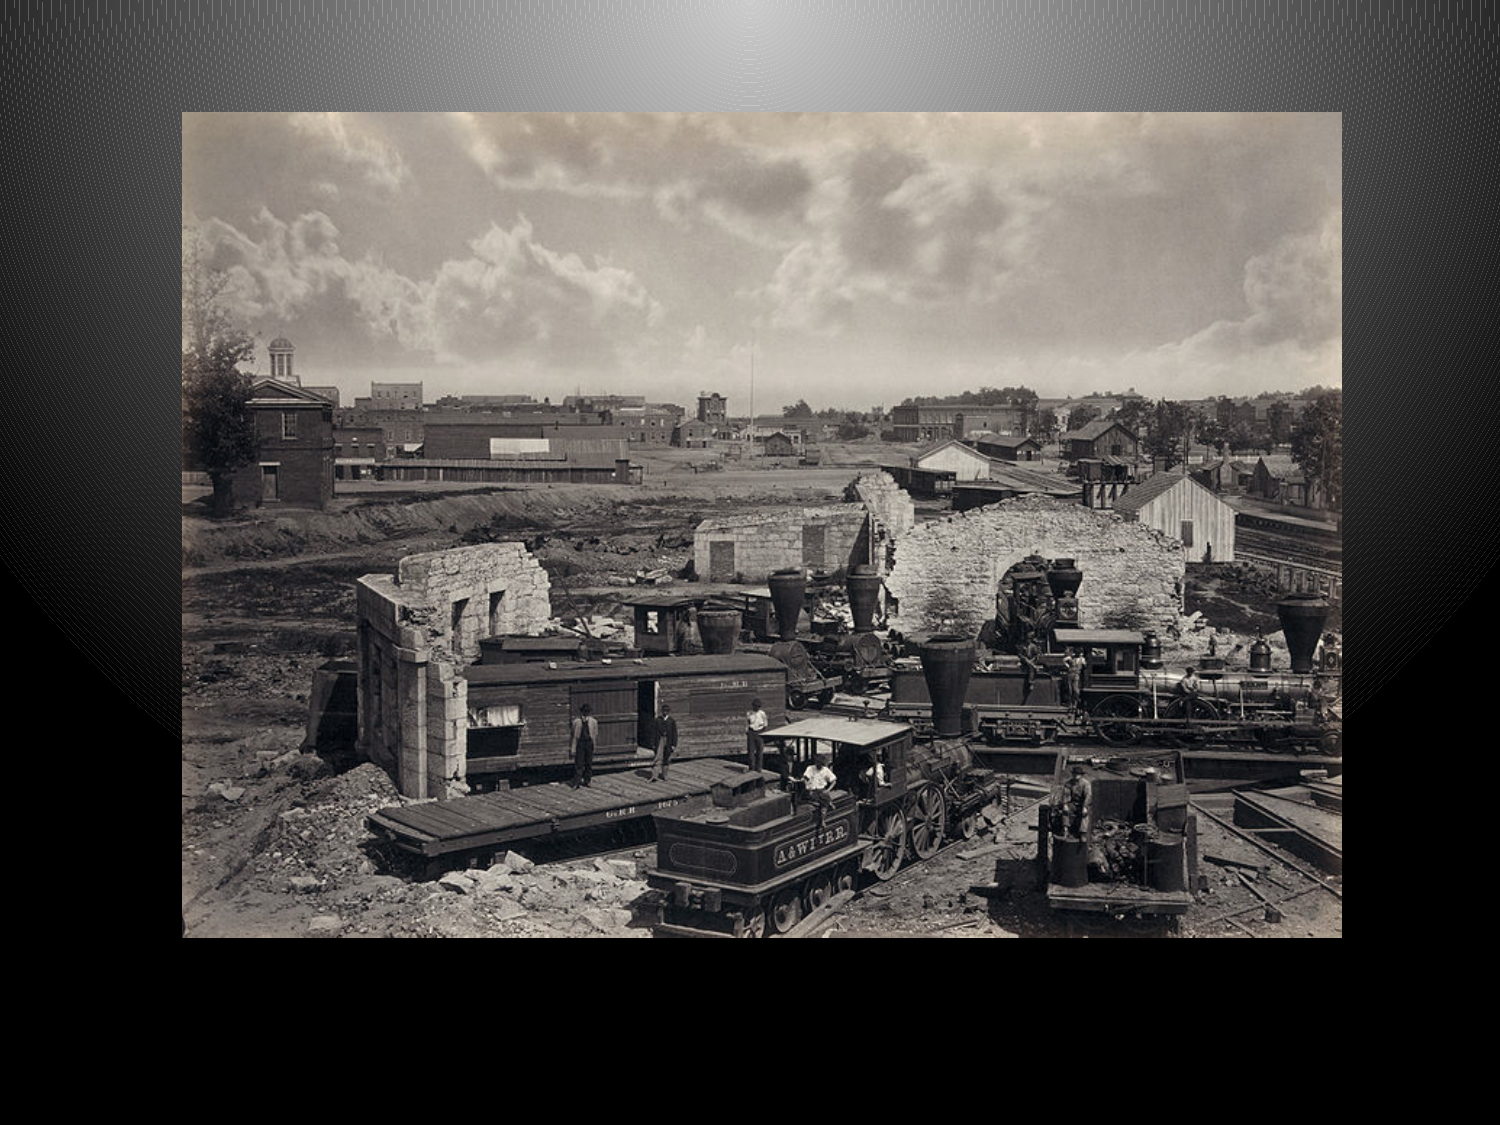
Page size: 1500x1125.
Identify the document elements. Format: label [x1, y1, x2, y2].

picture [182, 112, 1342, 939]
